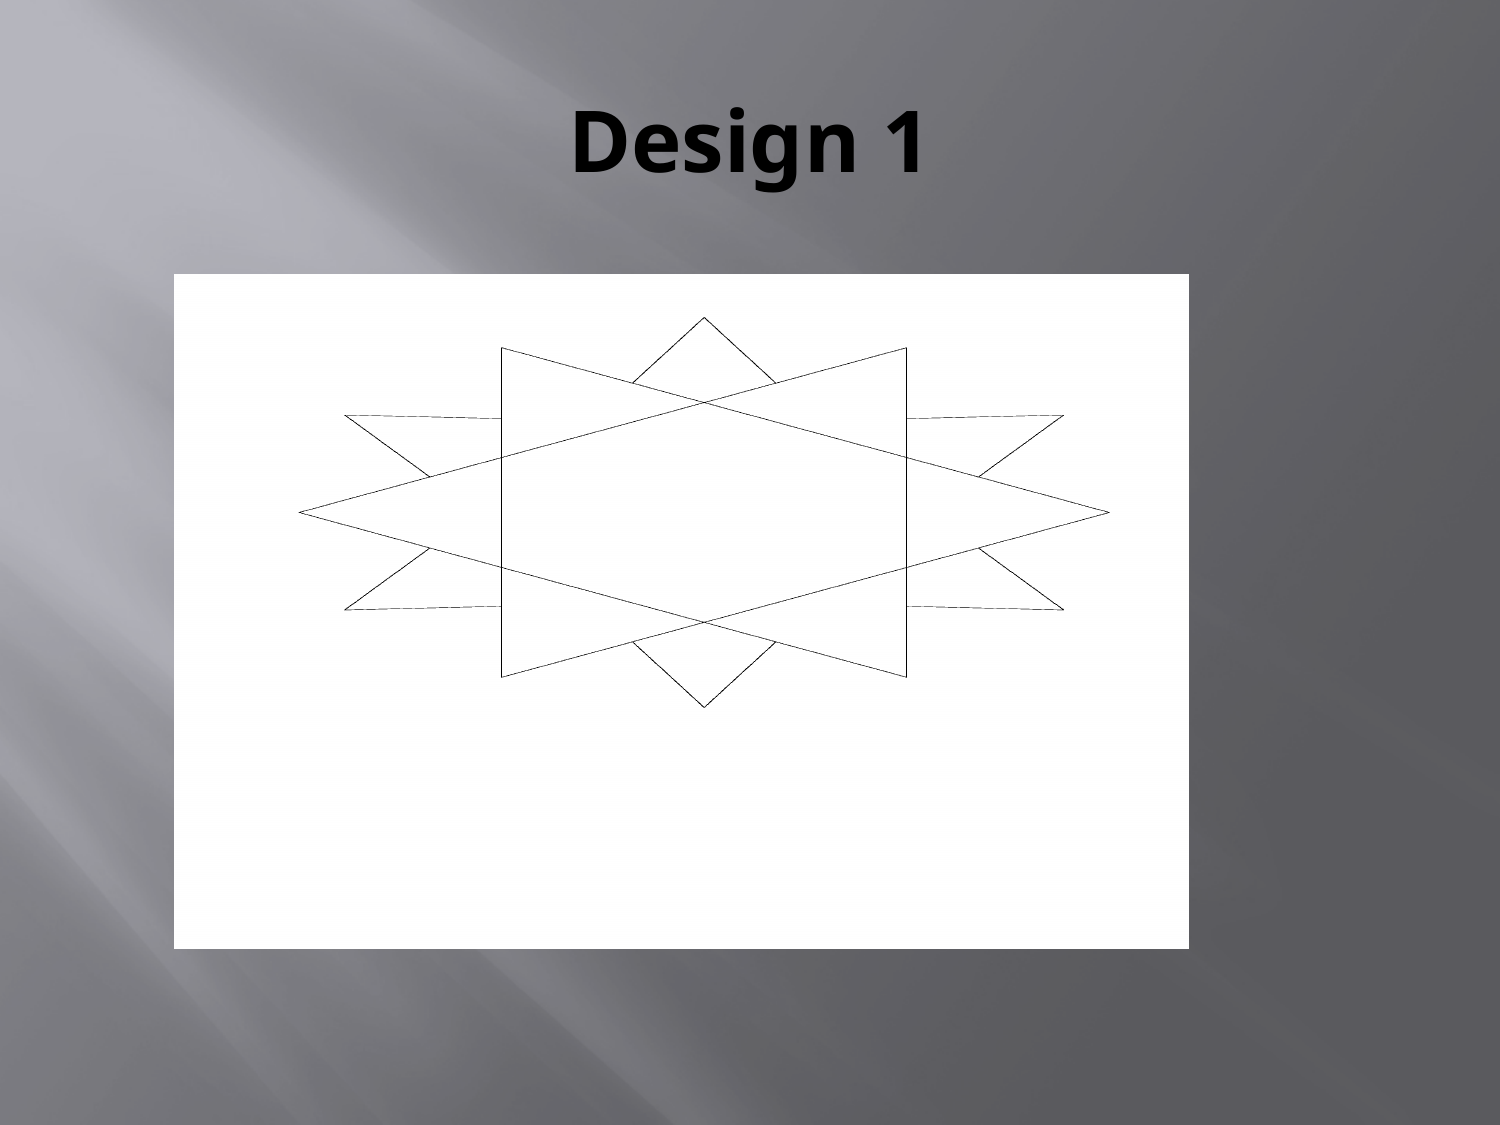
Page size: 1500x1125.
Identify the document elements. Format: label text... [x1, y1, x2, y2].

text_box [174, 274, 1189, 949]
title Design 1 [75, 45, 1425, 233]
